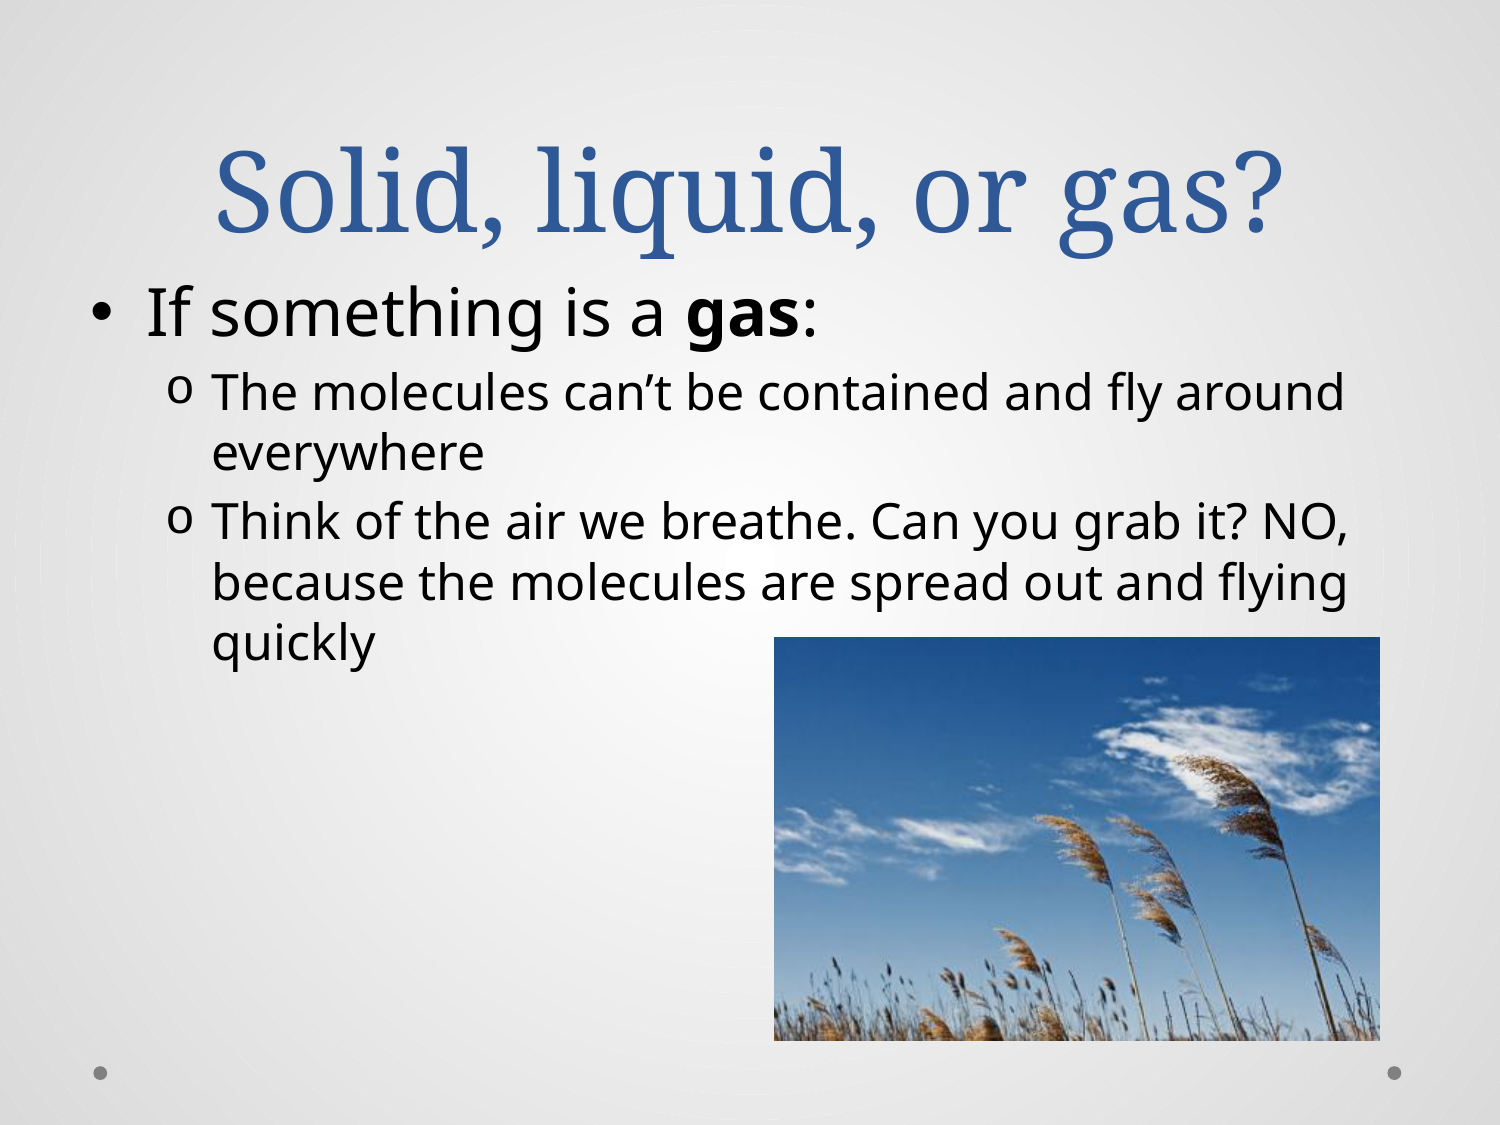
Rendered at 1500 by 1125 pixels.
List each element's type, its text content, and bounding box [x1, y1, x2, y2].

title Solid, liquid, or gas? [75, 0, 1425, 262]
list If something is a gas: The molecules can’t be contained and fly around everywhere Think of the air we breathe. Can you grab it? NO, because the molecules are spread out and flying quickly [75, 262, 1425, 1005]
picture [774, 637, 1380, 1041]
